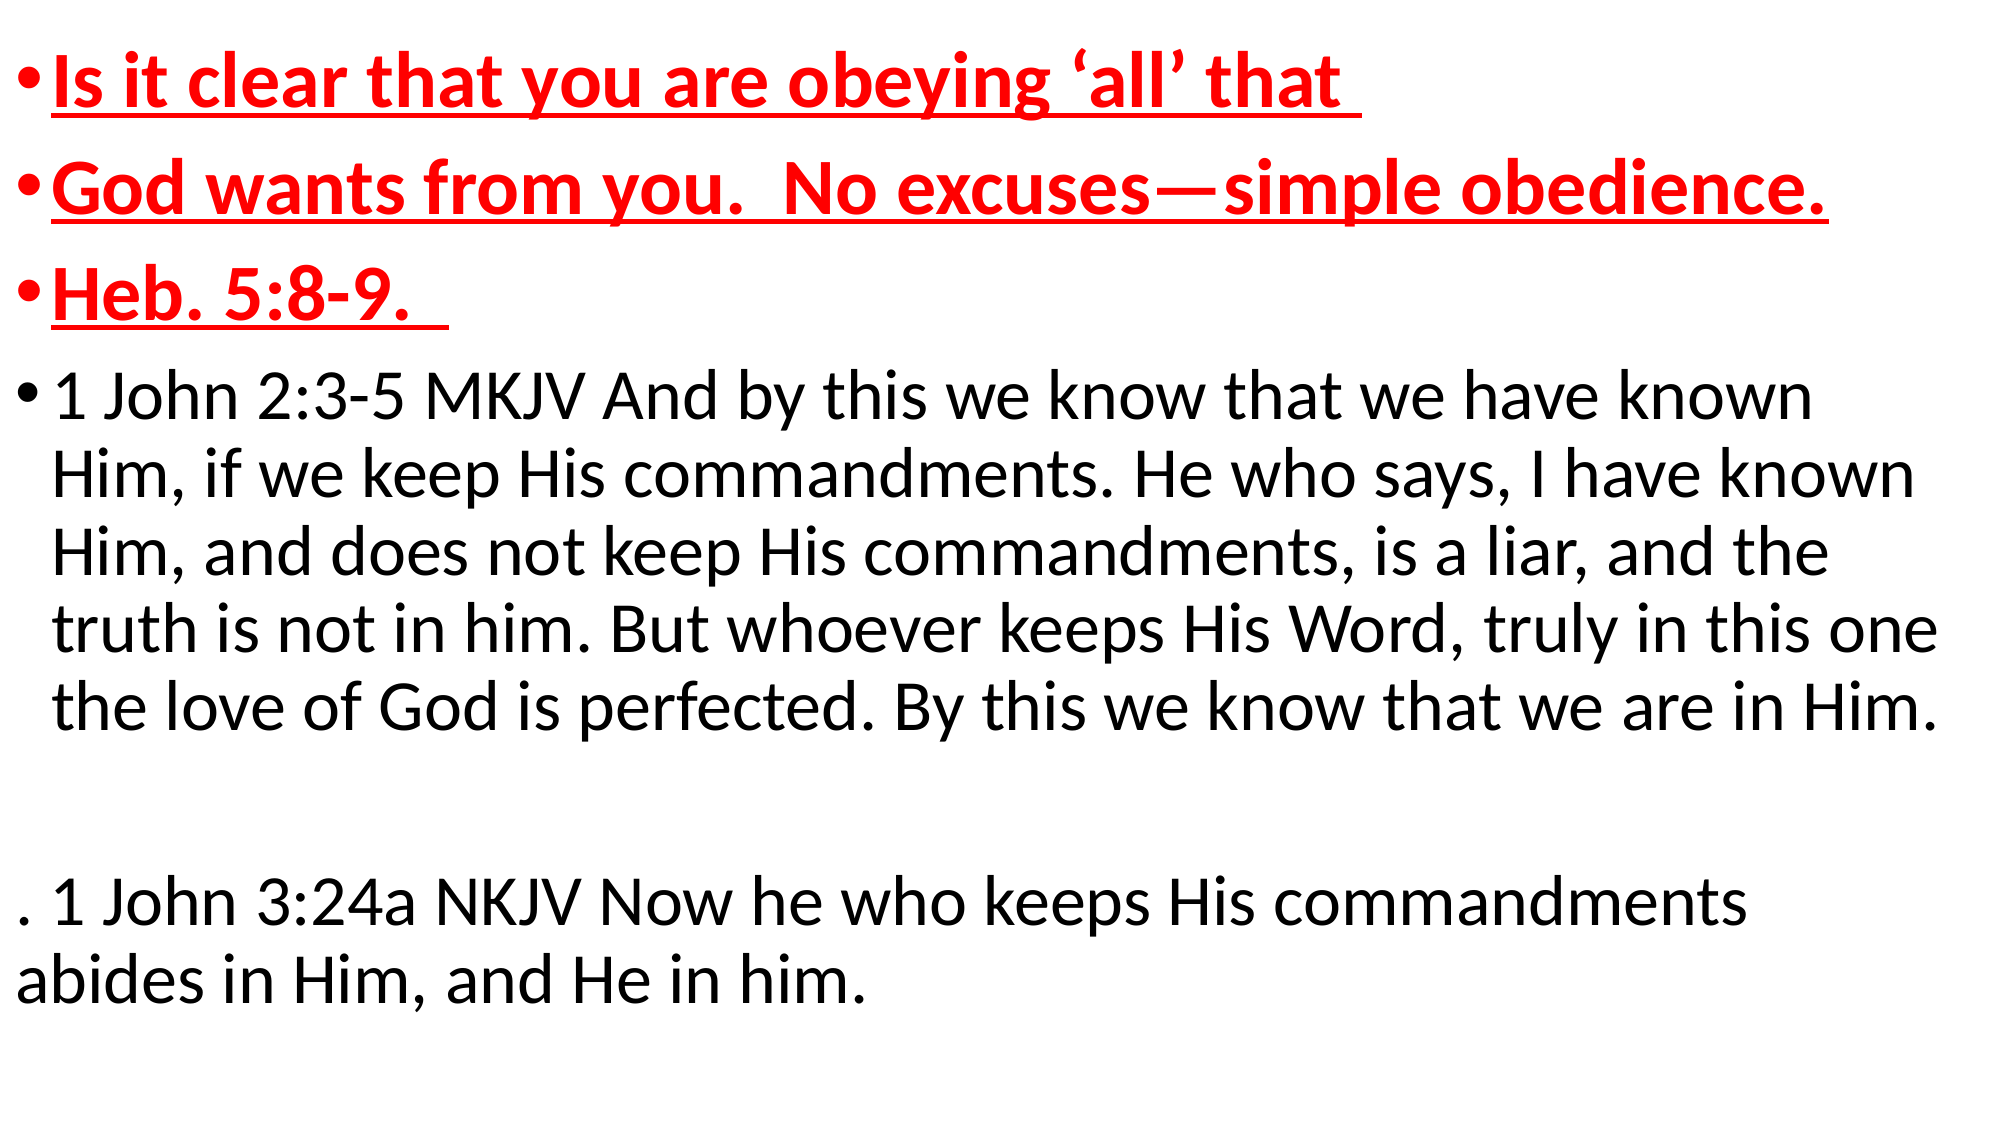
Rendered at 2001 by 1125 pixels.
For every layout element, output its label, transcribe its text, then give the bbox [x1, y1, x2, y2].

list Is it clear that you are obeying ‘all’ that God wants from you. No excuses—simple obedience. Heb. 5:8-9. 1 John 2:3-5 MKJV And by this we know that we have known Him, if we keep His commandments. He who says, I have known Him, and does not keep His commandments, is a liar, and the truth is not in him. But whoever keeps His Word, truly in this one the love of God is perfected. By this we know that we are in Him. . 1 John 3:24a NKJV Now he who keeps His commandments abides in Him, and He in him. [0, 31, 1962, 1103]
